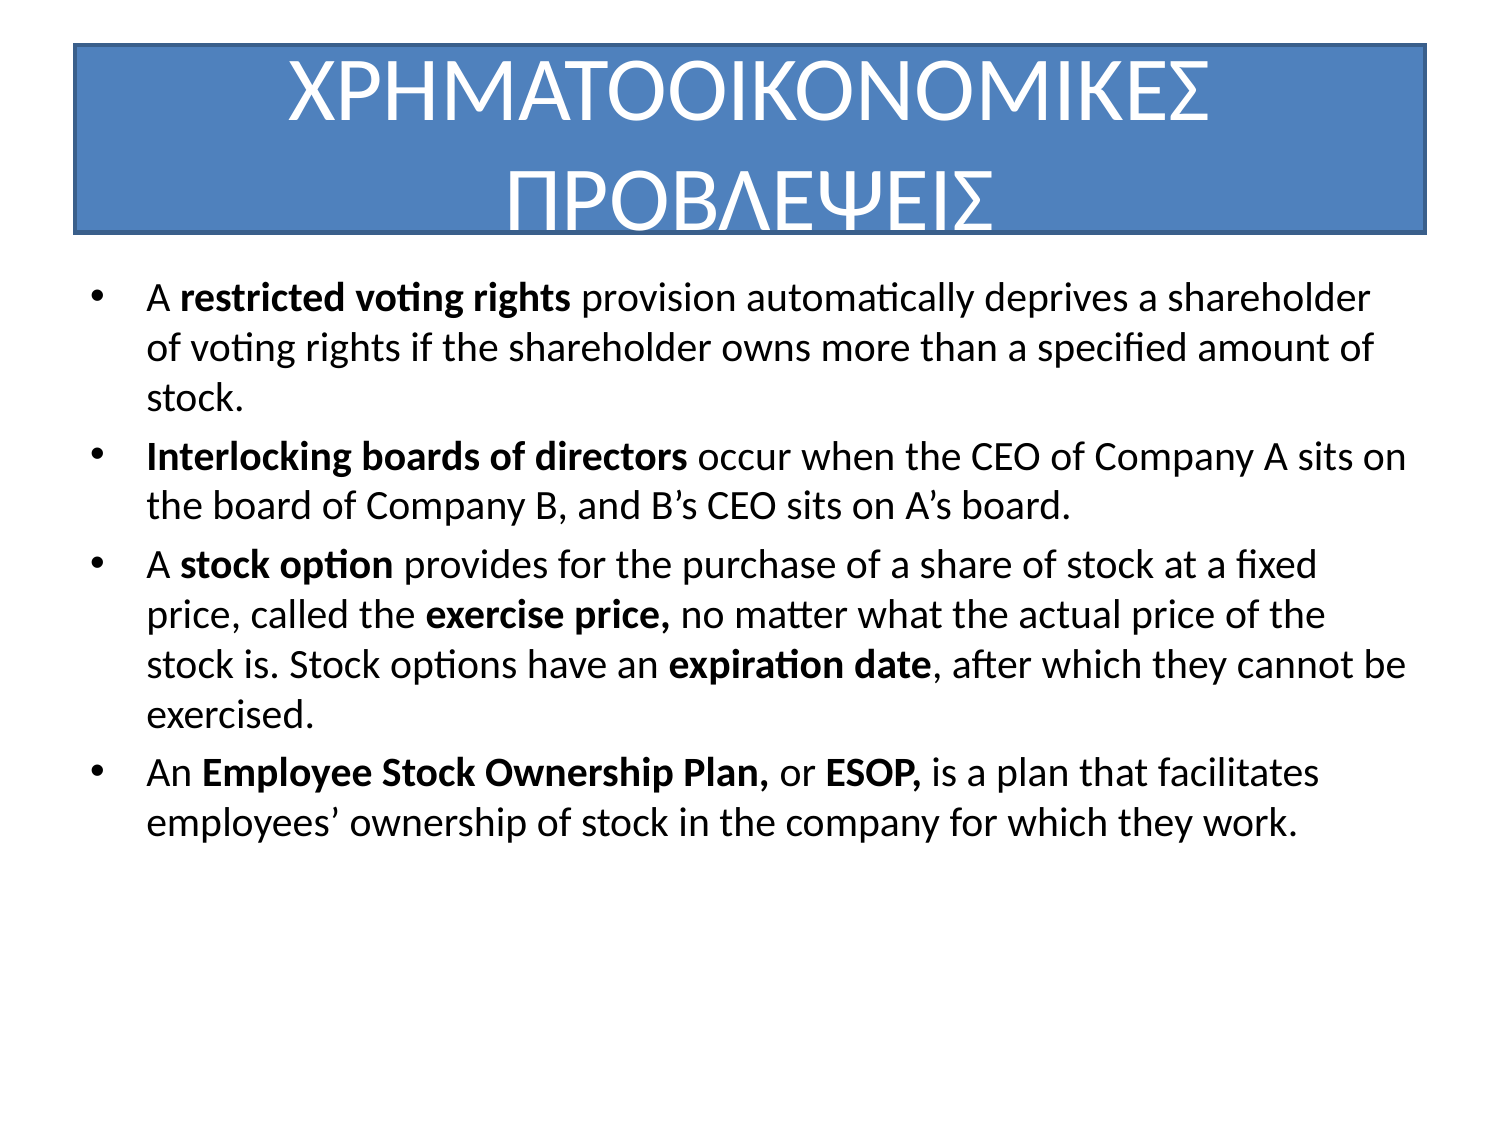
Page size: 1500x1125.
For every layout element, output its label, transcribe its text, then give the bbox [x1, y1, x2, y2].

title ΧΡΗΜΑΤΟΟΙΚΟΝΟΜΙΚΕΣ ΠΡΟΒΛΕΨΕΙΣ [73, 43, 1427, 235]
list A restricted voting rights provision automatically deprives a shareholder of voting rights if the shareholder owns more than a specified amount of stock. Interlocking boards of directors occur when the CEO of Company A sits on the board of Company B, and B’s CEO sits on A’s board. A stock option provides for the purchase of a share of stock at a fixed price, called the exercise price, no matter what the actual price of the stock is. Stock options have an expiration date, after which they cannot be exercised. An Employee Stock Ownership Plan, or ESOP, is a plan that facilitates employees’ ownership of stock in the company for which they work. [74, 262, 1426, 1006]
